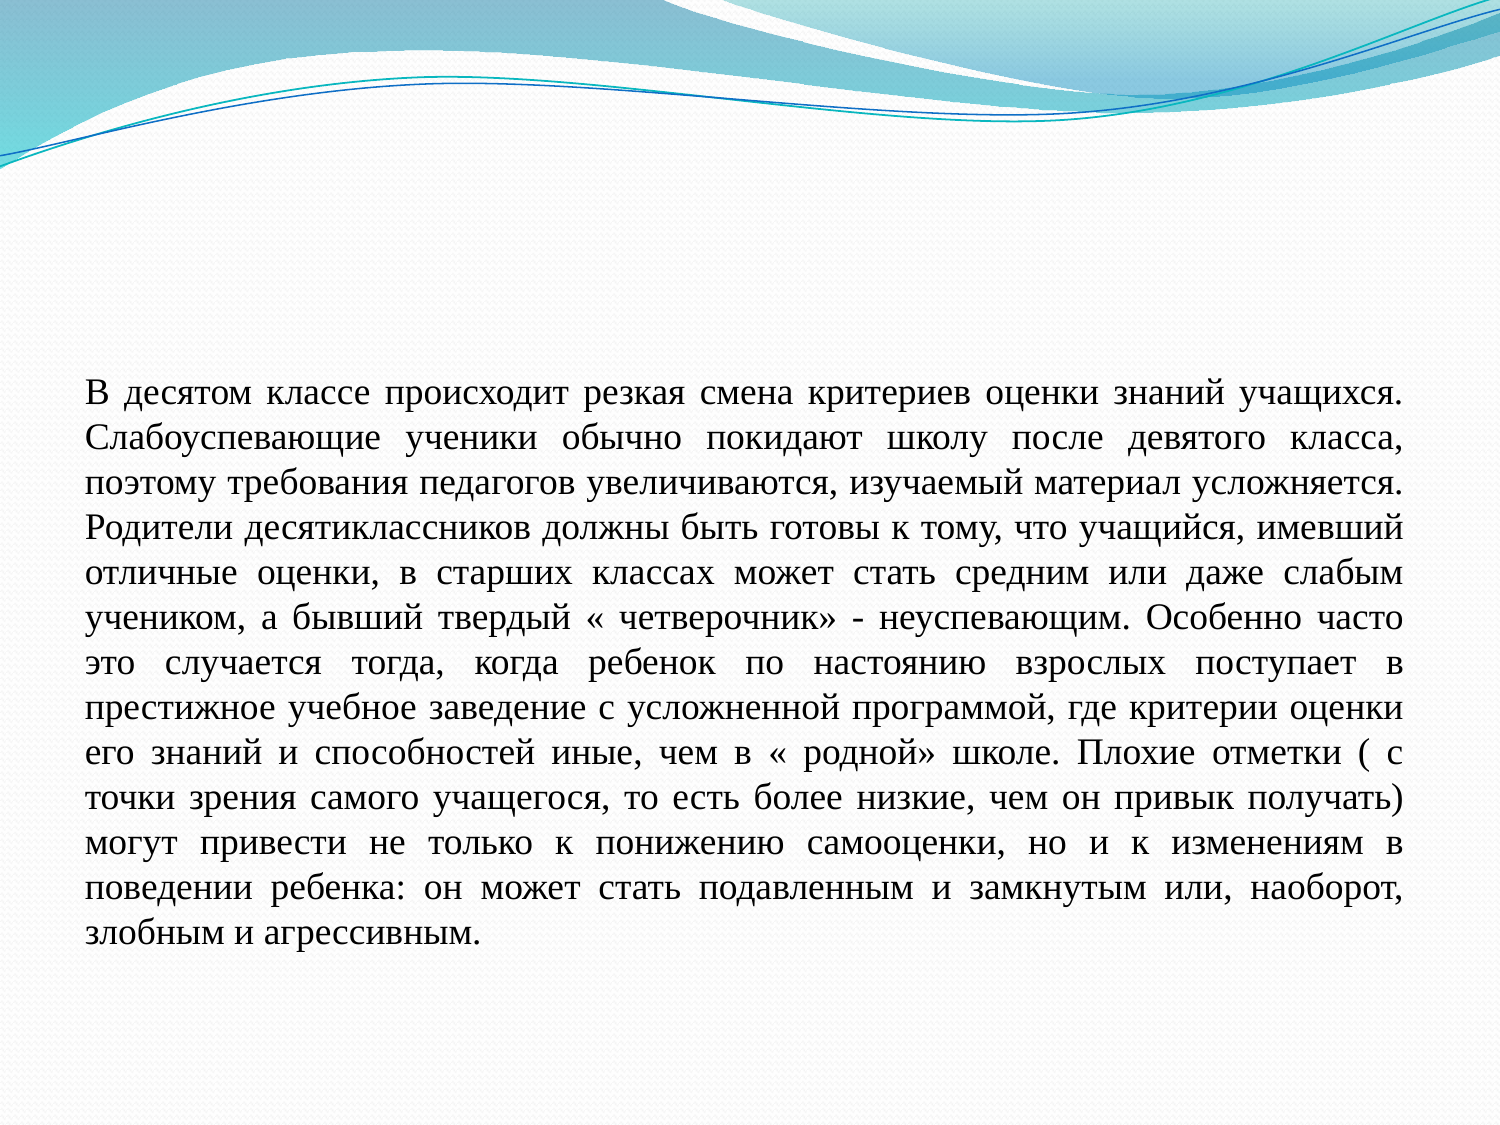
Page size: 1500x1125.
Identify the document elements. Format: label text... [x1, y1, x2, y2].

text_box В десятом классе происходит резкая смена критериев оценки знаний учащихся. Слабоуспевающие ученики обычно покидают школу после девятого класса, поэтому требования педагогов увеличиваются, изучаемый материал усложняется. Родители десятиклассников должны быть готовы к тому, что учащийся, имевший отличные оценки, в старших классах может стать средним или даже слабым учеником, а бывший твердый « четверочник» - неуспевающим. Особенно часто это случается тогда, когда ребенок по настоянию взрослых поступает в престижное учебное заведение с усложненной программой, где критерии оценки его знаний и способностей иные, чем в « родной» школе. Плохие отметки ( с точки зрения самого учащегося, то есть более низкие, чем он привык получать) могут привести не только к понижению самооценки, но и к изменениям в поведении ребенка: он может стать подавленным и замкнутым или, наоборот, злобным и агрессивным. [69, 89, 1420, 960]
